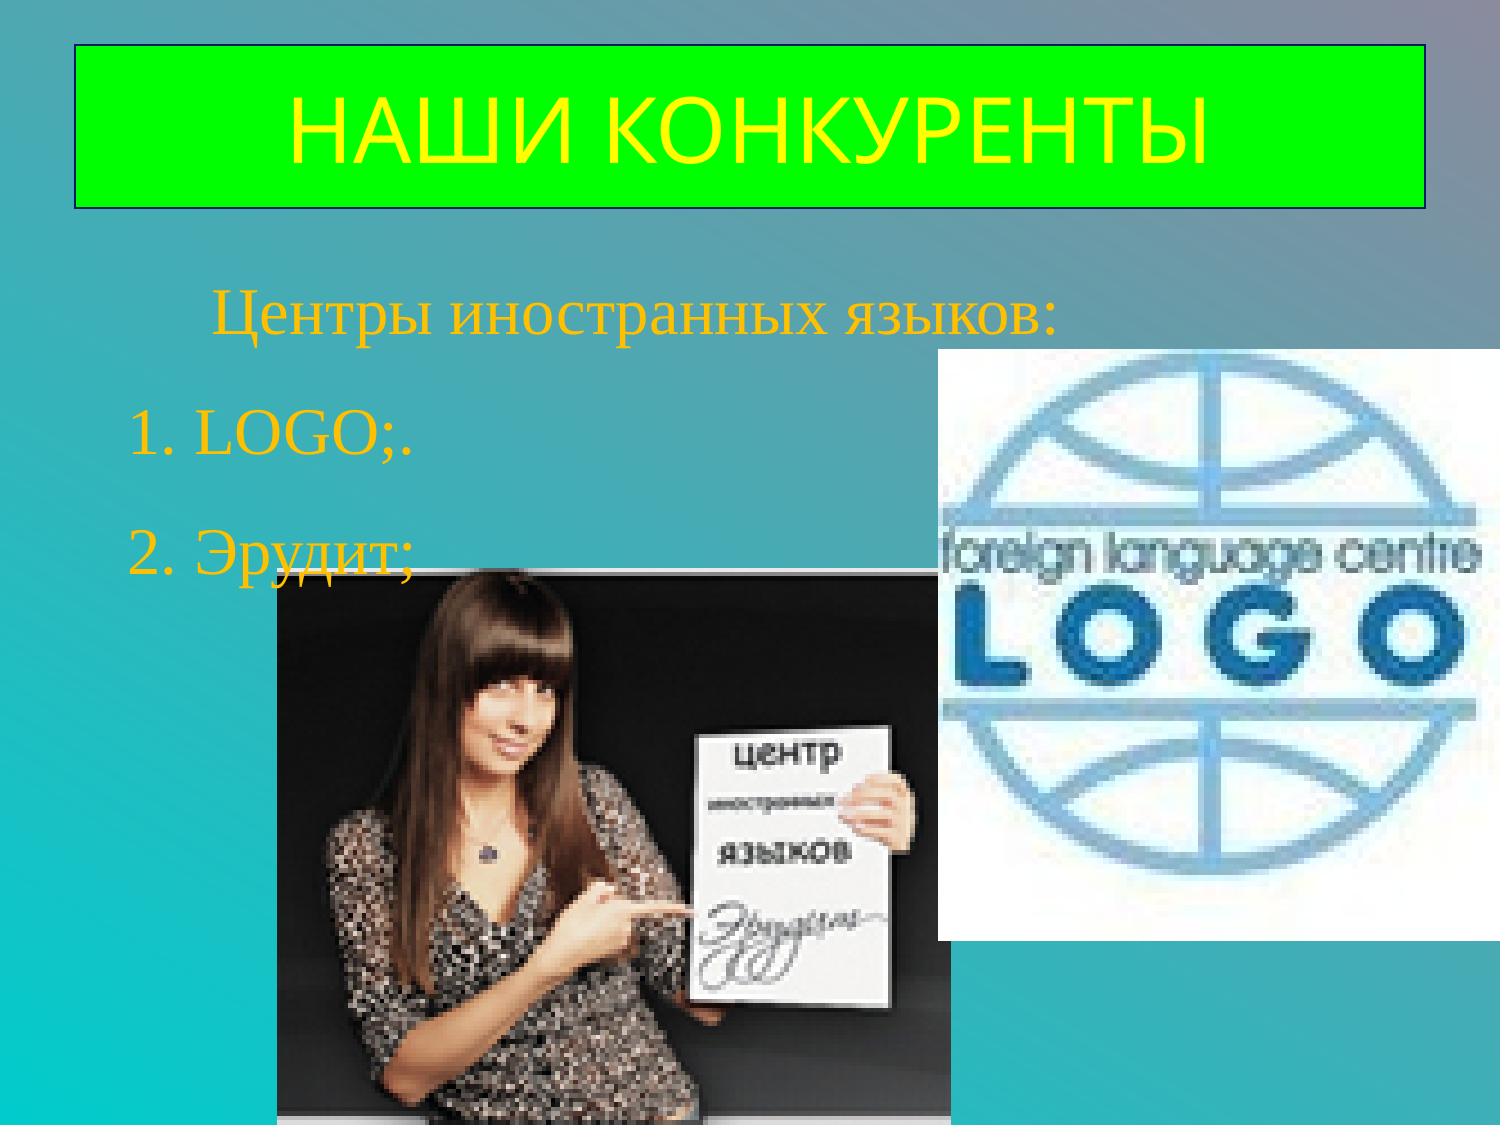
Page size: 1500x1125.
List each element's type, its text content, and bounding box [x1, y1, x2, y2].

picture [277, 349, 1500, 1125]
title НАШИ КОНКУРЕНТЫ [74, 44, 1426, 209]
list Центры иностранных языков: LOGO;. Эрудит; [111, 219, 1211, 681]
